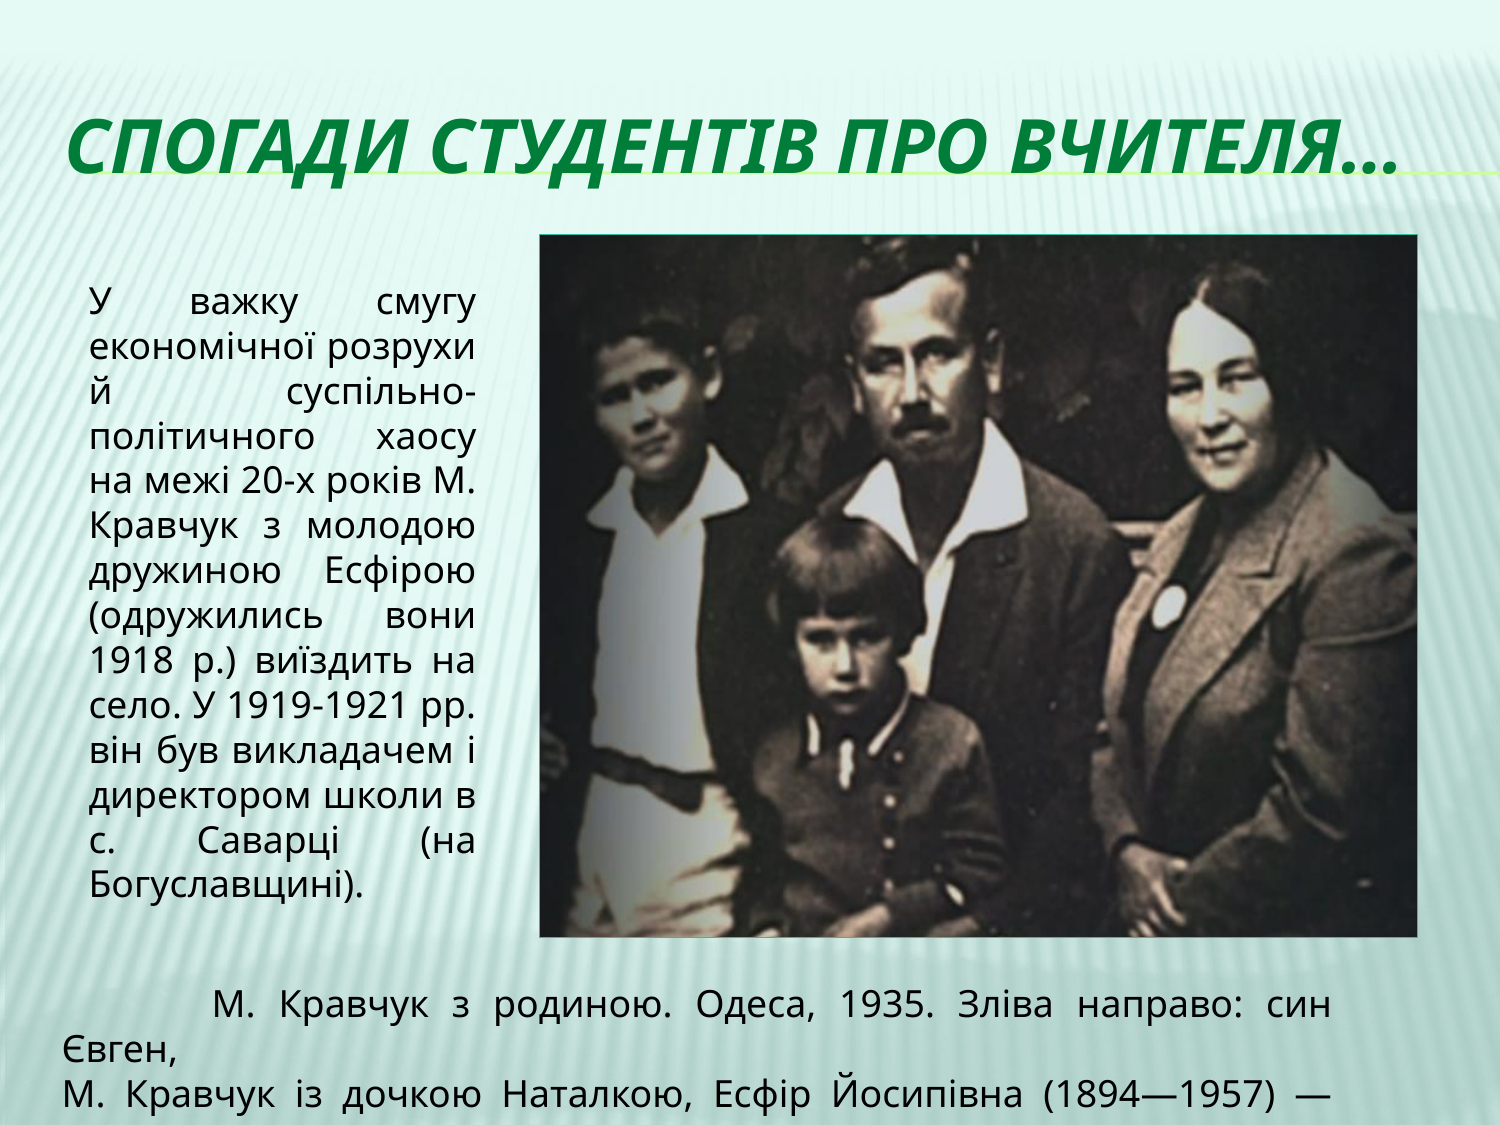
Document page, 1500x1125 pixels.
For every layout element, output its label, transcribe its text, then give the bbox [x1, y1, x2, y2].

list У важку смугу економічної розрухи й суспільно-політичного хаосу на межі 20-х років М. Кравчук з молодою дружиною Есфірою (одружились вони 1918 р.) виїздить на село. У 1919-1921 рр. він був викладачем і директором школи в с. Саварці (на Богуславщині). [23, 269, 493, 927]
title Спогади студентів про вчителя… [50, 75, 1475, 213]
text_box М. Кравчук з родиною. Одеса, 1935. Зліва направо: син Євген, М. Кравчук із дочкою Наталкою, Есфір Йосипівна (1894—1957) — дружина [46, 972, 1348, 1125]
picture [538, 234, 1419, 938]
